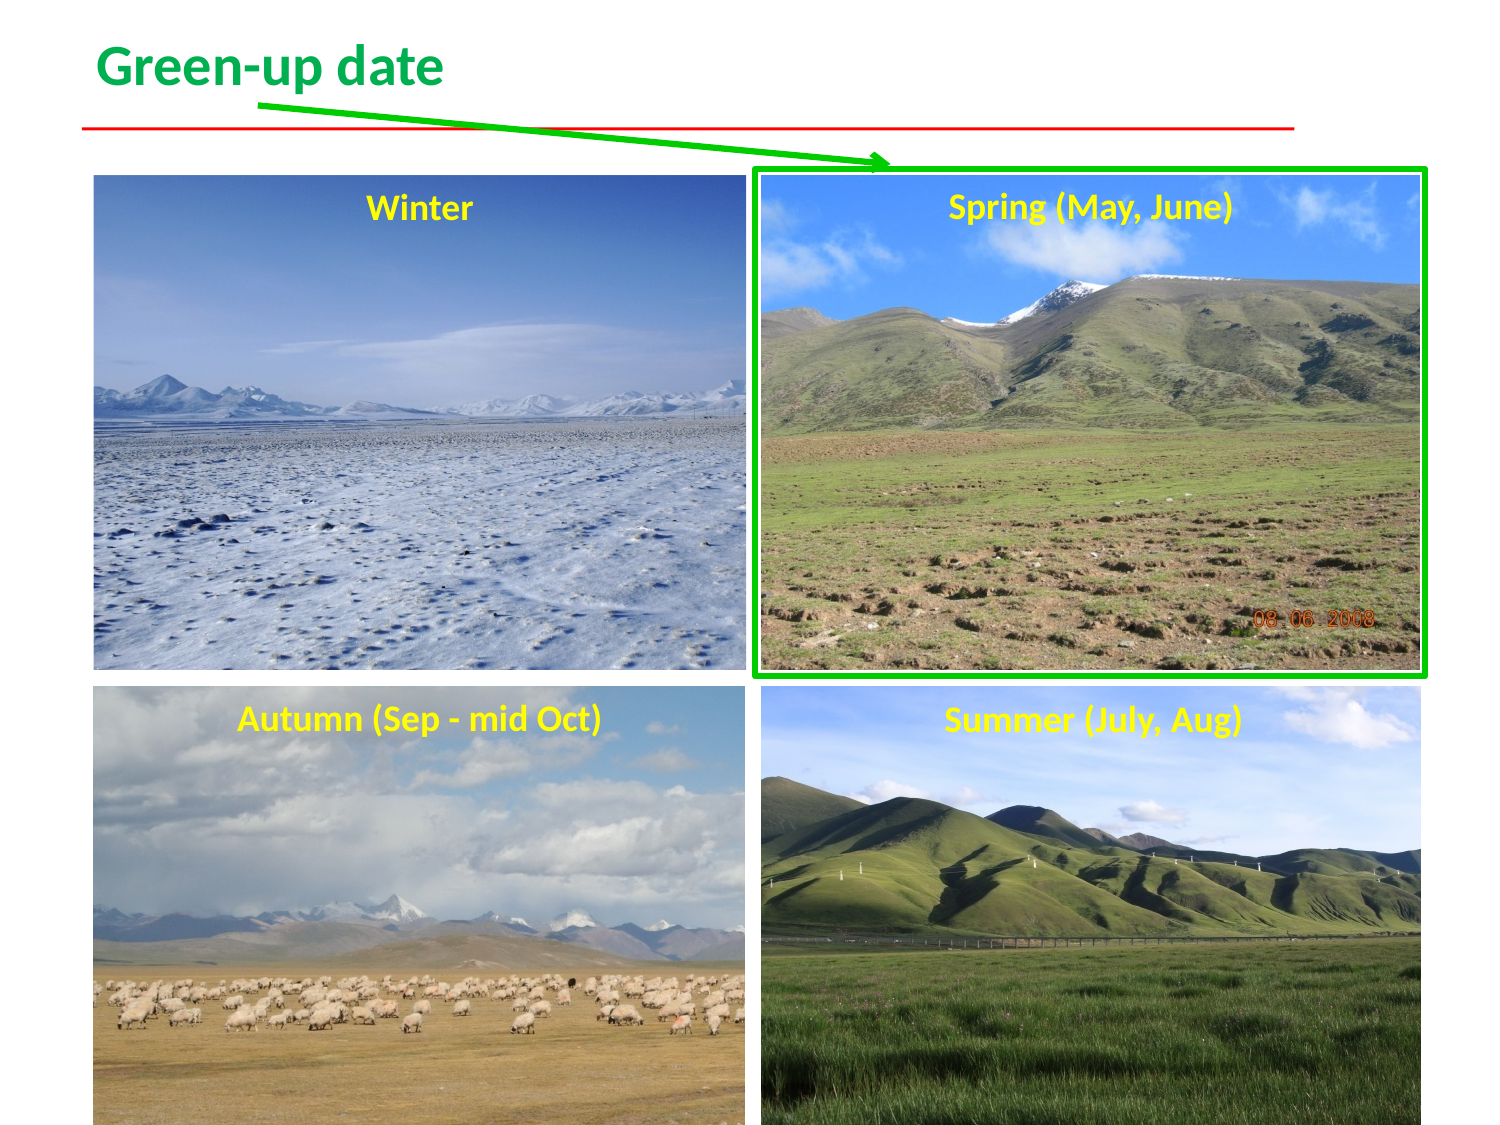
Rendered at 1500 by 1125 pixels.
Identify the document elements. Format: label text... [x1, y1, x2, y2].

picture [761, 175, 1420, 670]
picture [93, 686, 746, 1125]
picture [93, 175, 747, 671]
text_box [753, 173, 762, 678]
picture [761, 686, 1421, 1125]
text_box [257, 105, 891, 165]
text_box Green-up date [81, 0, 1201, 125]
text_box [889, 167, 1427, 678]
